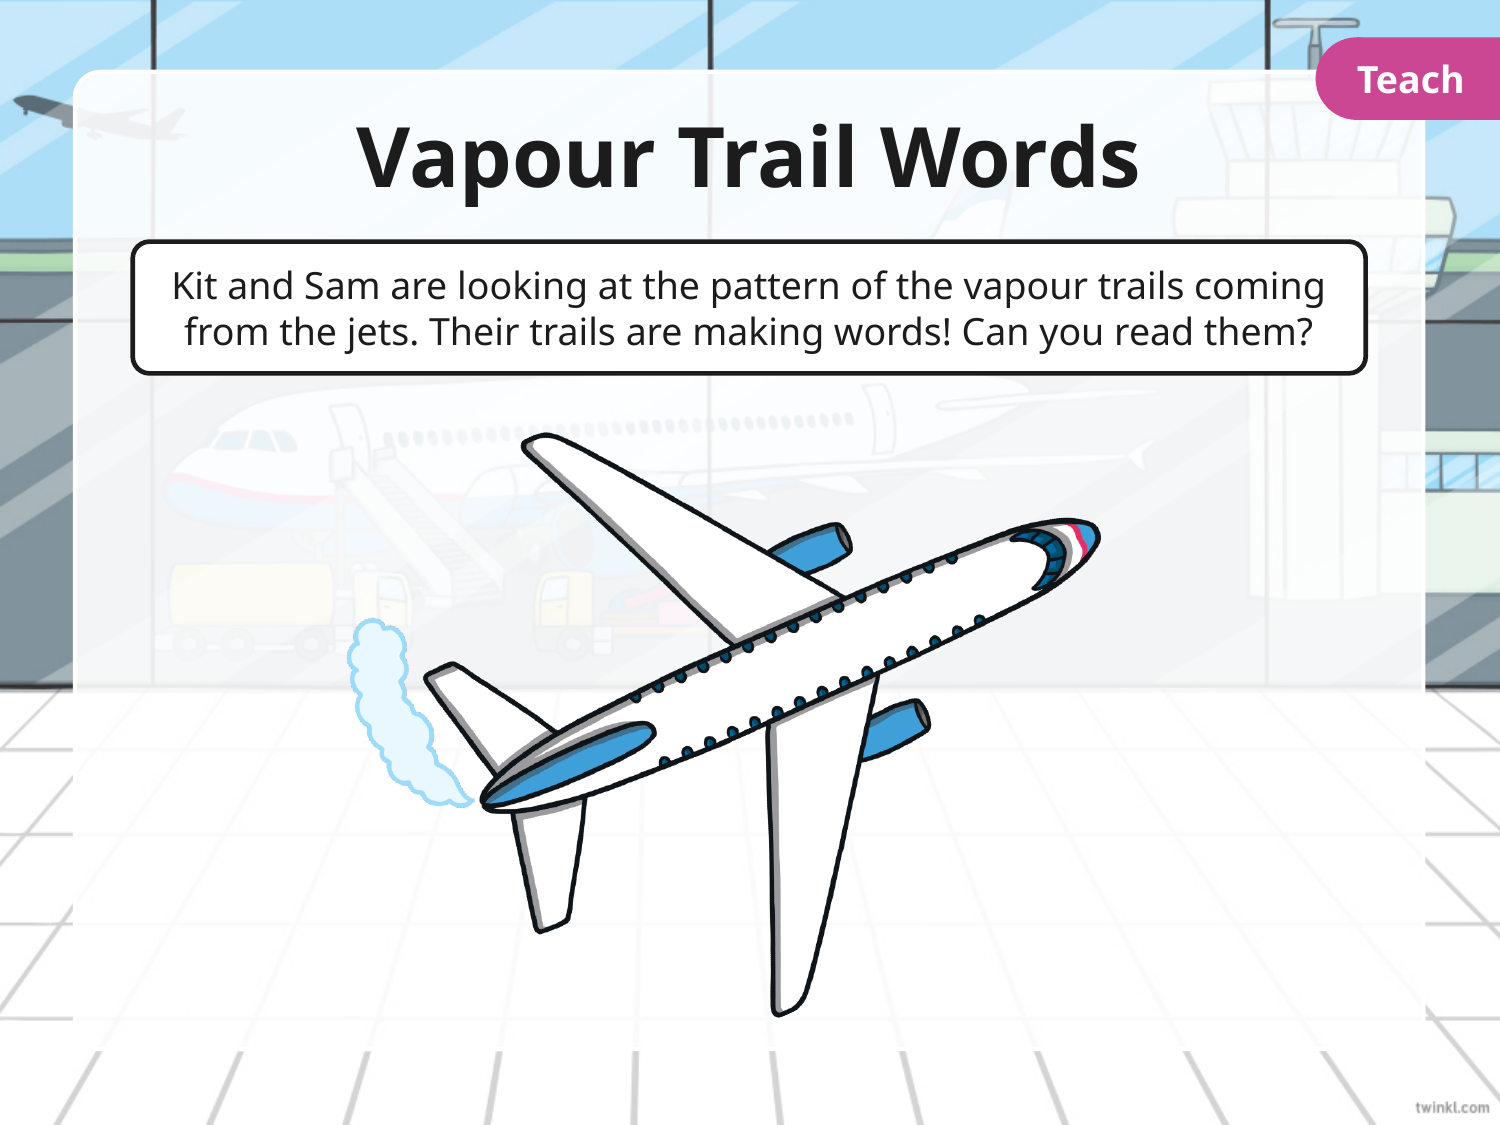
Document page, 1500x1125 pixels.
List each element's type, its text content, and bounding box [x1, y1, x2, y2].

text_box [1315, 37, 1500, 120]
title Vapour Trail Words [75, 78, 1424, 242]
text_box Kit and Sam are looking at the pattern of the vapour trails coming from the jets. Their trails are making words! Can you read them? [131, 240, 970, 375]
text_box Kit and Sam are looking at the pattern of the vapour trails coming from the jets. Their trails are making words! Can you read them? [993, 240, 1367, 375]
picture [0, 0, 1500, 1125]
